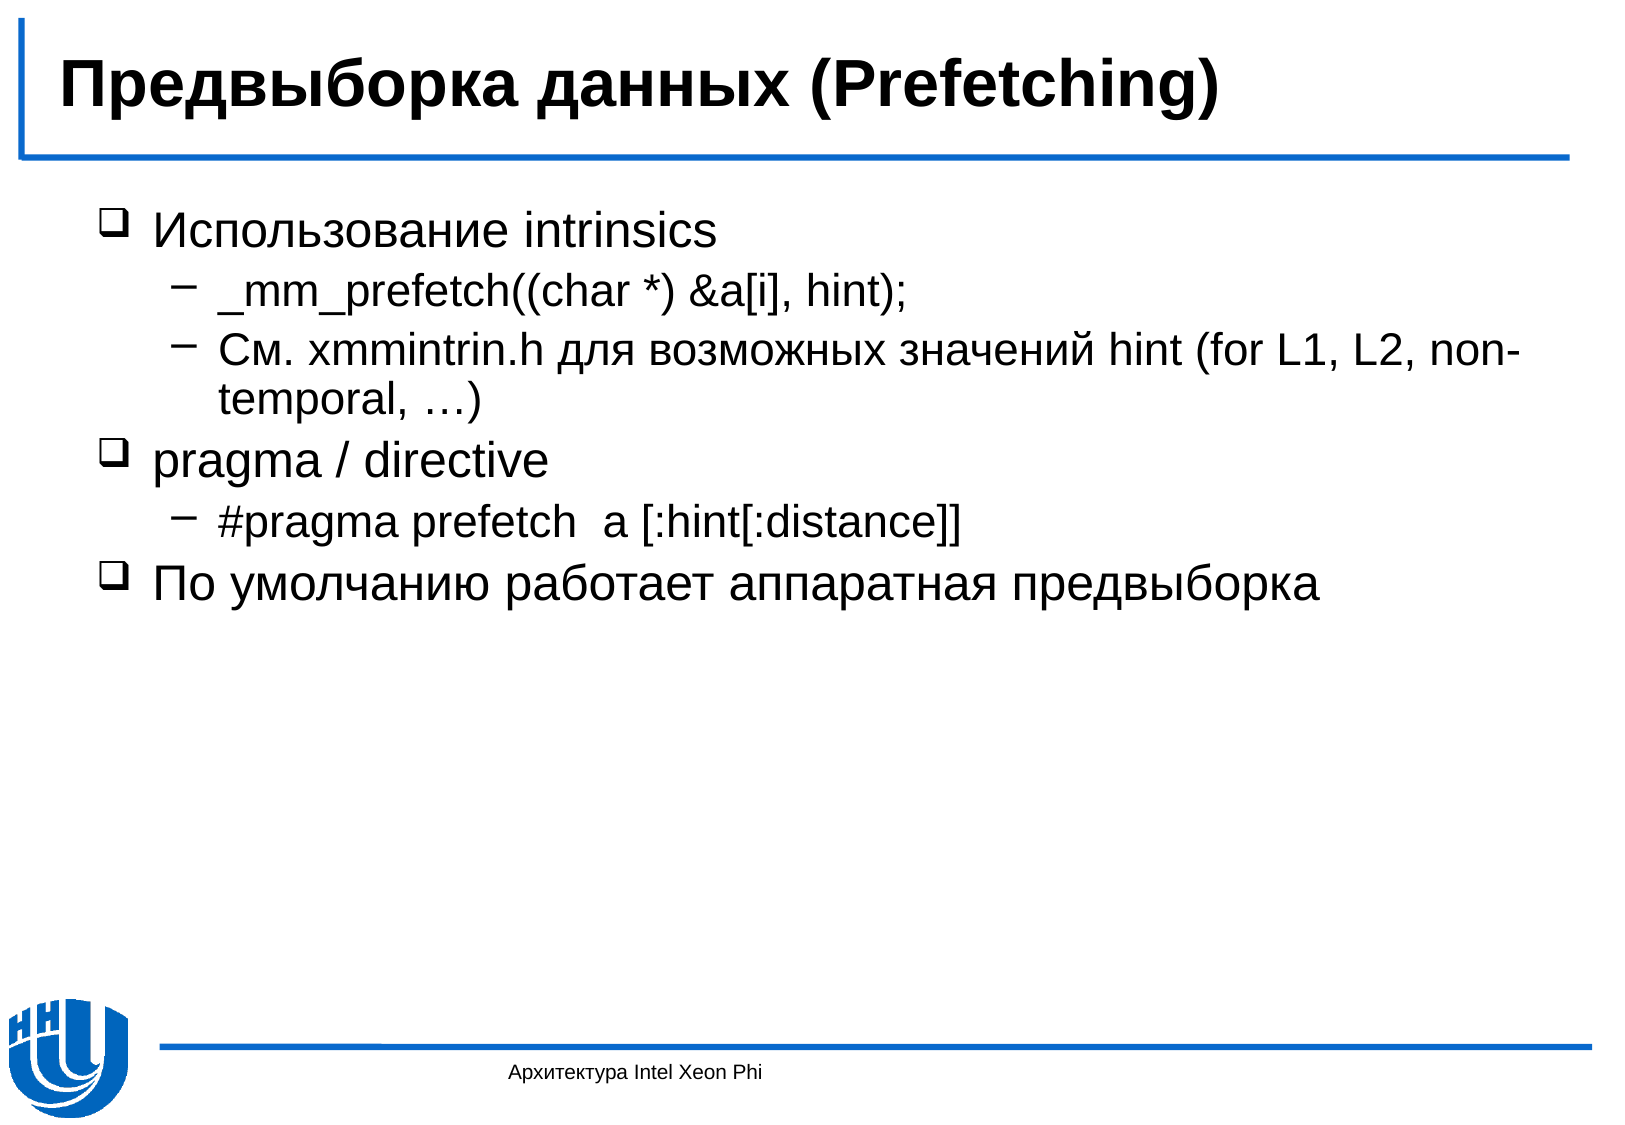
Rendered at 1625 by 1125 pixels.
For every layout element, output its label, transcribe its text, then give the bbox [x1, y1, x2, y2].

title Предвыборка данных (Prefetching) [44, 34, 1535, 127]
list Использование intrinsics _mm_prefetch((char *) &a[i], hint); См. xmmintrin.h для возможных значений hint (for L1, L2, non-temporal, …) pragma / directive #pragma prefetch a [:hint[:distance]] По умолчанию работает аппаратная предвыборка [81, 196, 1543, 1012]
footer Архитектура Intel Xeon Phi [492, 1051, 1439, 1125]
picture [9, 999, 128, 1118]
